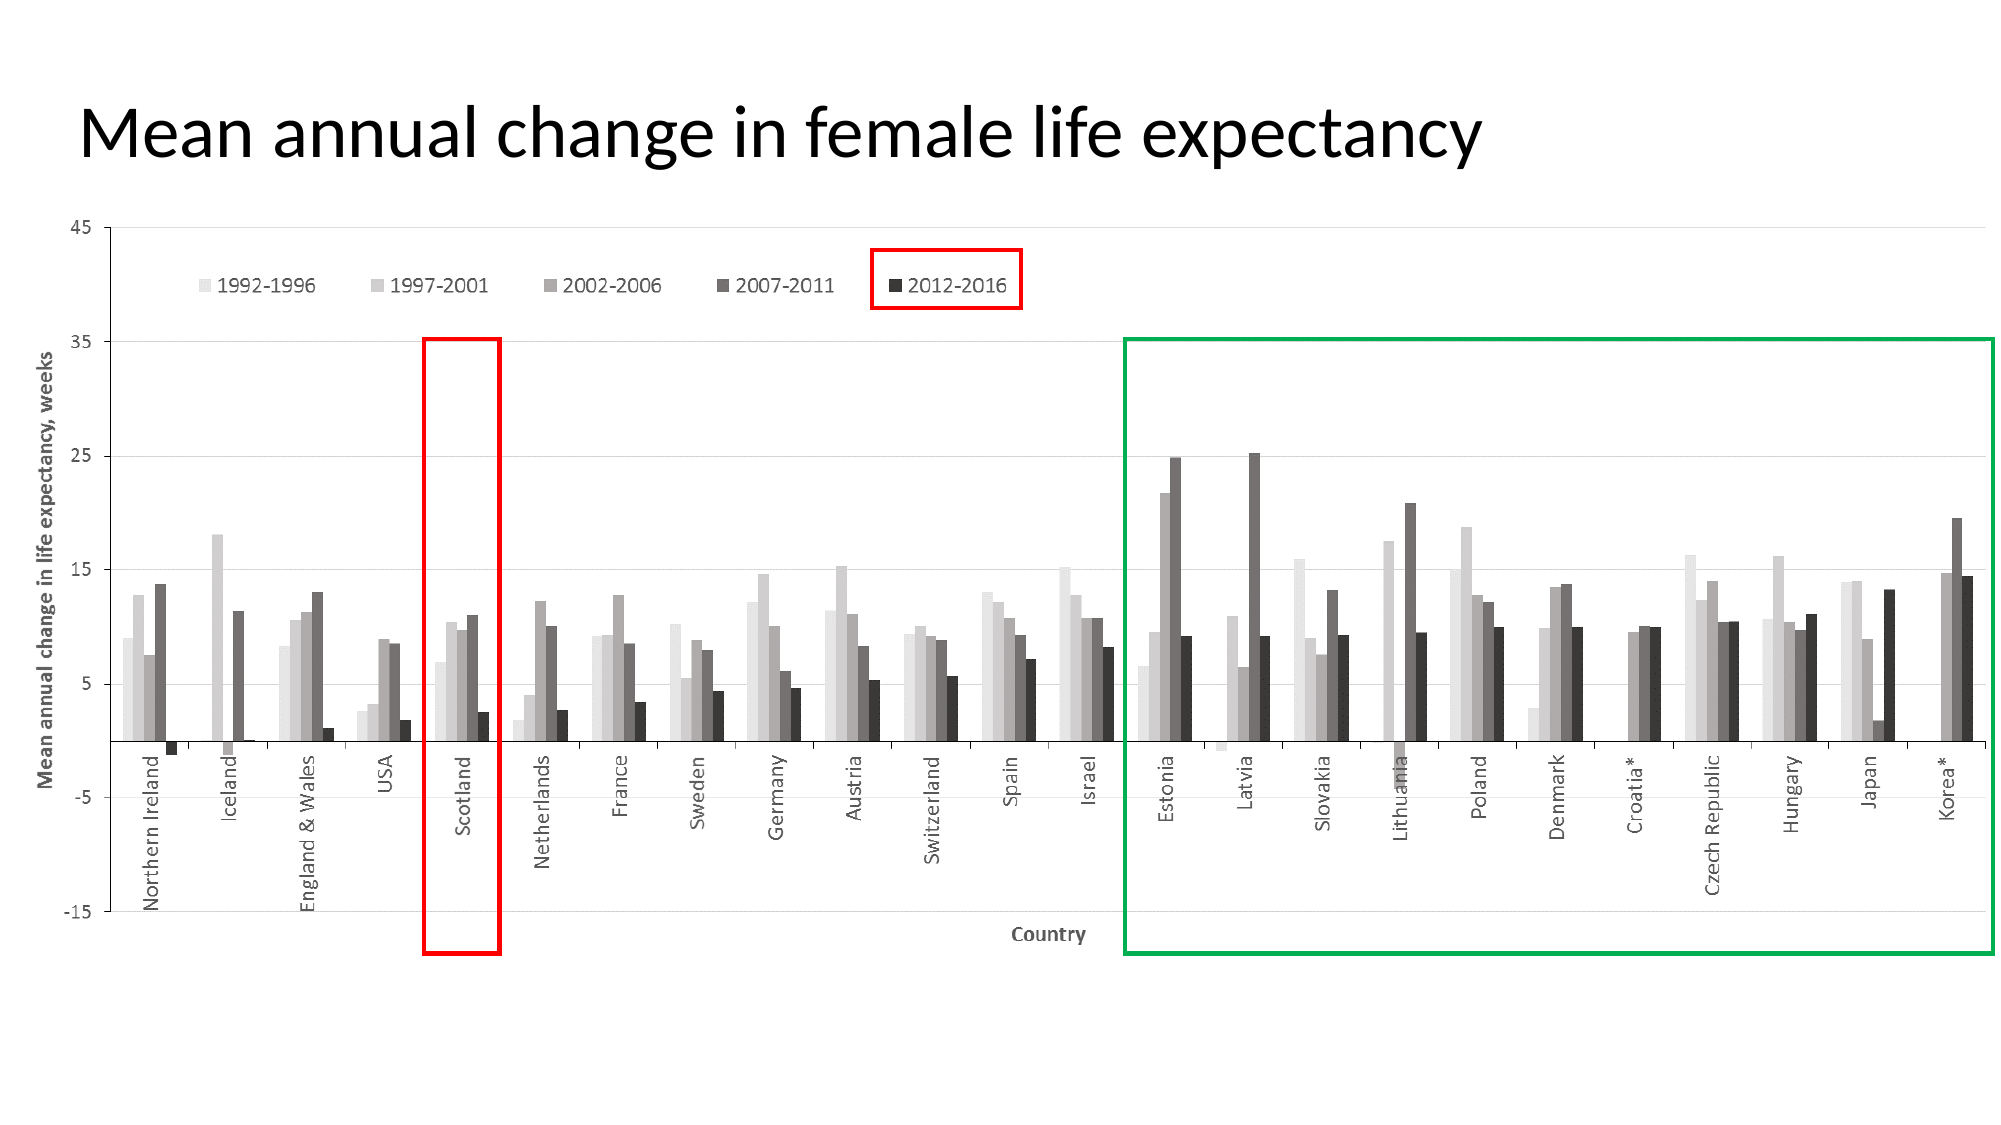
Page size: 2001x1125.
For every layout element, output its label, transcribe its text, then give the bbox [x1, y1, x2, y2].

text_box Mean annual change in female life expectancy [63, 75, 1621, 181]
picture [0, 205, 2000, 1018]
